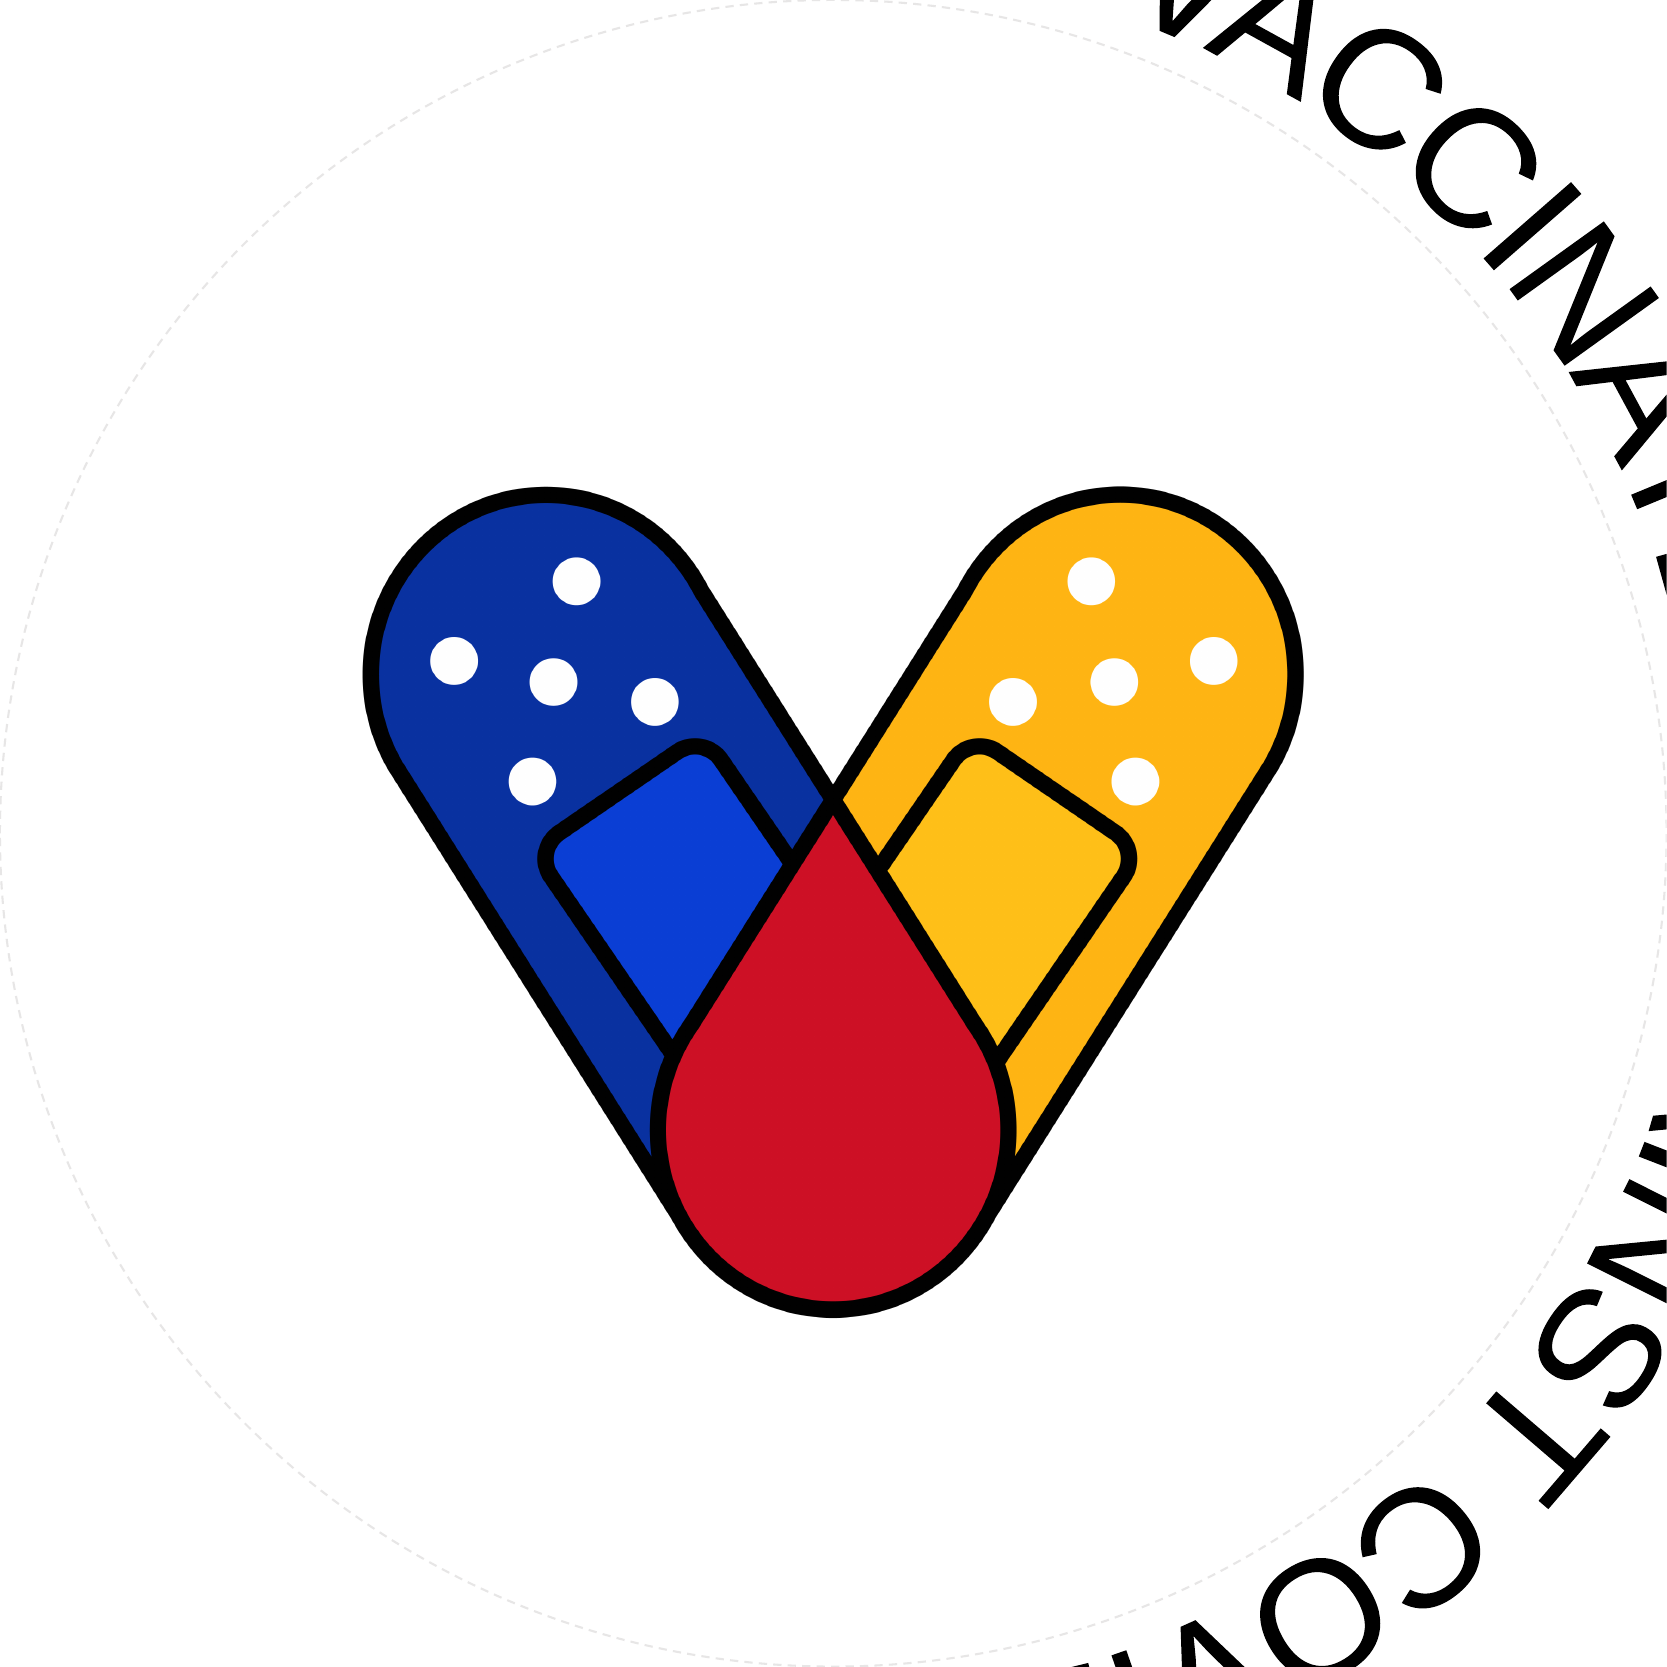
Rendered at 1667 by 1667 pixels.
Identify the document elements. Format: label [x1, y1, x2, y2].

text_box [1574, 1358, 1583, 1365]
text_box [1542, 1488, 1550, 1496]
text_box [1596, 1338, 1605, 1347]
text_box [1266, 1641, 1273, 1651]
text_box [1324, 69, 1330, 79]
text_box [1226, 22, 1235, 29]
text_box [1604, 1435, 1612, 1444]
text_box [1647, 1128, 1655, 1133]
text_box [1607, 1273, 1616, 1279]
text_box [1537, 1426, 1545, 1434]
text_box [1204, 40, 1214, 55]
text_box [1348, 36, 1357, 43]
text_box [1560, 1360, 1569, 1366]
text_box [1390, 1490, 1399, 1497]
text_box [1646, 1292, 1655, 1299]
text_box [1493, 242, 1502, 250]
text_box [1304, 1660, 1313, 1666]
text_box [1253, 20, 1260, 27]
text_box [1532, 230, 1540, 238]
text_box [1284, 1580, 1293, 1588]
text_box [1224, 1648, 1233, 1656]
text_box [1308, 24, 1312, 34]
text_box [1486, 211, 1492, 220]
text_box [1555, 1323, 1562, 1332]
text_box [1458, 1565, 1465, 1574]
text_box [1504, 233, 1513, 241]
text_box [1605, 247, 1612, 256]
text_box [1110, 1652, 1118, 1658]
text_box [1640, 1341, 1648, 1349]
text_box [1515, 1407, 1523, 1415]
text_box [1558, 328, 1564, 338]
text_box [1637, 443, 1645, 452]
text_box [1463, 1581, 1471, 1589]
text_box [1337, 1577, 1346, 1585]
text_box [1600, 316, 1609, 323]
text_box [1655, 553, 1665, 558]
text_box [1613, 449, 1621, 463]
text_box [1545, 1368, 1553, 1376]
text_box [1421, 196, 1429, 205]
text_box [1483, 223, 1492, 229]
text_box [1420, 141, 1427, 150]
text_box [1657, 1337, 1662, 1347]
text_box [1274, 1618, 1279, 1628]
text_box [1526, 1416, 1534, 1424]
text_box [1629, 1268, 1639, 1274]
text_box [1522, 273, 1531, 281]
text_box [1351, 55, 1359, 63]
text_box [1567, 1377, 1577, 1382]
text_box [1570, 1454, 1578, 1461]
text_box [1192, 1633, 1200, 1643]
text_box [1437, 120, 1446, 128]
text_box [1569, 374, 1576, 383]
text_box [1569, 240, 1578, 247]
text_box [1368, 1507, 1376, 1516]
text_box [1552, 1477, 1559, 1485]
text_box [1545, 1315, 1552, 1324]
text_box [1424, 72, 1428, 82]
text_box [1338, 79, 1343, 89]
text_box [1603, 221, 1611, 230]
text_box [1606, 329, 1615, 337]
text_box [1424, 86, 1433, 92]
text_box [1557, 1464, 1566, 1474]
picture [354, 468, 1312, 1336]
text_box [1375, 42, 1384, 47]
text_box [1538, 1356, 1544, 1365]
text_box [1473, 1526, 1479, 1536]
text_box [1642, 1274, 1652, 1281]
text_box [1186, 0, 1193, 6]
text_box [1535, 1445, 1544, 1453]
text_box [1574, 288, 1580, 298]
text_box [1453, 1524, 1460, 1533]
text_box [1405, 1588, 1413, 1596]
text_box [1589, 324, 1598, 332]
text_box [1427, 130, 1435, 138]
text_box [1515, 123, 1523, 131]
text_box [1624, 299, 1633, 306]
text_box [1524, 134, 1532, 143]
text_box [1614, 1343, 1623, 1350]
text_box [1653, 295, 1661, 303]
text_box [1416, 183, 1421, 192]
text_box [1322, 1556, 1331, 1561]
text_box [1403, 32, 1412, 38]
text_box [1548, 195, 1556, 203]
text_box [1338, 45, 1346, 54]
text_box [1355, 142, 1364, 148]
text_box [1656, 1191, 1665, 1198]
text_box [1612, 307, 1621, 315]
text_box [1358, 129, 1367, 135]
text_box [1306, 38, 1310, 48]
text_box [1568, 302, 1575, 311]
text_box [1403, 1501, 1413, 1505]
text_box [1400, 1599, 1407, 1607]
text_box [1533, 265, 1542, 273]
text_box [1657, 1146, 1667, 1152]
text_box [1563, 315, 1569, 324]
text_box [1524, 1436, 1533, 1444]
text_box [1559, 1445, 1567, 1453]
text_box [1632, 1254, 1642, 1258]
text_box [1449, 112, 1458, 119]
text_box [1237, 13, 1246, 20]
text_box [1630, 1379, 1639, 1388]
text_box [1262, 11, 1271, 19]
text_box [1493, 1389, 1501, 1396]
text_box [1577, 333, 1586, 340]
text_box [1229, 39, 1237, 47]
text_box [1563, 1294, 1572, 1302]
text_box [1594, 337, 1603, 345]
text_box [1591, 1244, 1604, 1254]
text_box [1346, 120, 1355, 128]
text_box [1643, 1185, 1652, 1192]
text_box [1636, 401, 1643, 410]
text_box [1389, 42, 1398, 47]
text_box [1390, 1505, 1399, 1512]
text_box [1652, 403, 1660, 412]
text_box [1532, 283, 1541, 291]
text_box [1193, 1618, 1201, 1626]
text_box [1542, 220, 1551, 228]
text_box [1659, 1163, 1667, 1169]
text_box [1367, 1553, 1377, 1558]
text_box [1607, 1329, 1616, 1337]
text_box [1594, 1266, 1603, 1273]
text_box [1641, 304, 1650, 311]
text_box [1654, 1366, 1660, 1375]
text_box [1122, 1649, 1130, 1659]
text_box [1660, 576, 1665, 586]
text_box [1566, 1479, 1574, 1488]
text_box [1575, 192, 1583, 200]
text_box [1362, 1519, 1368, 1529]
text_box [1548, 1435, 1556, 1443]
text_box [1472, 1568, 1478, 1578]
text_box [1418, 1501, 1427, 1506]
text_box [1629, 414, 1636, 423]
text_box [1415, 39, 1424, 47]
text_box [1332, 1660, 1342, 1666]
text_box [1297, 96, 1303, 104]
text_box [1583, 346, 1591, 353]
text_box [1599, 366, 1609, 370]
text_box [1529, 175, 1536, 182]
text_box [1609, 1243, 1619, 1247]
text_box [1627, 1193, 1636, 1199]
text_box [1575, 1288, 1585, 1294]
text_box [1501, 128, 1514, 140]
text_box [1639, 1367, 1646, 1376]
text_box [1595, 273, 1601, 283]
text_box [1592, 1362, 1601, 1370]
text_box [1214, 1638, 1222, 1646]
text_box [1359, 1533, 1363, 1543]
text_box [1619, 465, 1627, 473]
text_box [1289, 56, 1293, 66]
text_box [1581, 1371, 1590, 1378]
text_box [1435, 60, 1441, 69]
text_box [1571, 354, 1580, 362]
text_box [1556, 266, 1565, 274]
text_box [1592, 223, 1601, 230]
text_box [1276, 35, 1285, 41]
text_box [1499, 258, 1507, 266]
text_box [1439, 141, 1447, 150]
text_box [1519, 157, 1523, 167]
text_box [1622, 438, 1630, 446]
text_box [1553, 211, 1562, 219]
text_box [1622, 1182, 1629, 1192]
text_box [1551, 1350, 1558, 1359]
text_box [1345, 1652, 1354, 1659]
text_box [1362, 46, 1371, 53]
text_box [1415, 154, 1420, 164]
text_box [1430, 181, 1436, 190]
text_box [1296, 1573, 1305, 1579]
text_box [1273, 1654, 1281, 1663]
text_box [1624, 378, 1630, 385]
text_box [1573, 327, 1579, 336]
text_box [1517, 171, 1526, 178]
text_box [1637, 1390, 1645, 1399]
text_box [1187, 17, 1195, 25]
text_box [1637, 1150, 1643, 1159]
text_box [1638, 1240, 1648, 1244]
text_box [1368, 147, 1378, 151]
text_box [1336, 1559, 1345, 1565]
text_box [1589, 1433, 1597, 1442]
text_box [1361, 1654, 1369, 1663]
text_box [1273, 2, 1282, 9]
text_box [1557, 248, 1566, 256]
text_box [1361, 1613, 1366, 1622]
text_box [1510, 282, 1519, 289]
text_box [1430, 207, 1438, 216]
text_box [1367, 1587, 1374, 1597]
text_box [1619, 1323, 1629, 1329]
text_box [1252, 35, 1261, 42]
text_box [1545, 257, 1554, 264]
text_box [1460, 1537, 1465, 1546]
text_box [1598, 1426, 1607, 1434]
text_box [1463, 1551, 1467, 1561]
text_box [1646, 432, 1654, 440]
text_box [1513, 1426, 1522, 1434]
text_box [1636, 290, 1645, 298]
text_box [1356, 1599, 1362, 1608]
text_box [1579, 1444, 1587, 1453]
text_box [1285, 85, 1294, 99]
text_box [1552, 342, 1559, 357]
text_box [1265, 42, 1274, 49]
text_box [1477, 1555, 1482, 1564]
text_box [1337, 93, 1341, 103]
text_box [1504, 1397, 1512, 1405]
text_box [1398, 130, 1405, 139]
text_box [1212, 1655, 1220, 1663]
text_box [1271, 1575, 1279, 1583]
text_box [1560, 360, 1568, 368]
text_box [1431, 1505, 1440, 1512]
text_box [1432, 153, 1438, 162]
text_box [1235, 1658, 1243, 1666]
text_box [1537, 204, 1545, 212]
text_box [1240, 31, 1248, 37]
text_box [1443, 1513, 1451, 1522]
text_box [1539, 1328, 1545, 1337]
text_box [1339, 107, 1345, 117]
text_box [1630, 1178, 1639, 1185]
text_box [1521, 239, 1529, 247]
text_box [1482, 252, 1491, 262]
text_box [1654, 480, 1663, 486]
text_box [1279, 1632, 1291, 1649]
text_box [1647, 285, 1655, 292]
text_box [1584, 300, 1590, 310]
text_box [1626, 1338, 1636, 1342]
text_box [1510, 249, 1518, 257]
text_box [1176, 27, 1185, 35]
text_box [1629, 388, 1636, 398]
text_box [1444, 1577, 1457, 1589]
text_box [1546, 1454, 1555, 1462]
text_box [1082, 1661, 1090, 1666]
text_box [1355, 1641, 1363, 1650]
text_box [1515, 143, 1521, 153]
text_box [1330, 57, 1337, 66]
text_box [1635, 376, 1645, 381]
text_box [1650, 1113, 1662, 1123]
text_box [1277, 49, 1286, 56]
text_box [1441, 217, 1450, 224]
text_box [1473, 211, 1483, 215]
text_box [1628, 363, 1638, 367]
text_box [1303, 67, 1307, 77]
text_box [1544, 275, 1553, 282]
text_box [1628, 454, 1636, 463]
text_box [1343, 66, 1350, 75]
text_box [1426, 48, 1434, 57]
text_box [1488, 264, 1497, 272]
text_box [1342, 134, 1351, 141]
text_box [1444, 1494, 1453, 1502]
text_box [1332, 124, 1340, 132]
text_box [1553, 1375, 1563, 1381]
text_box [1386, 131, 1395, 136]
text_box [0, 0, 1667, 1667]
text_box [1633, 503, 1640, 511]
text_box [1585, 1258, 1591, 1266]
text_box [1655, 1281, 1664, 1287]
text_box [1431, 1488, 1441, 1494]
text_box [1521, 292, 1530, 299]
text_box [1633, 1285, 1642, 1292]
text_box [1626, 1400, 1635, 1407]
text_box [1576, 1468, 1584, 1477]
text_box [1622, 401, 1629, 411]
text_box [1259, 1600, 1264, 1609]
text_box [1380, 1513, 1388, 1522]
text_box [1249, 3, 1257, 11]
text_box [1215, 31, 1224, 39]
text_box [1440, 1600, 1449, 1606]
text_box [1454, 223, 1463, 229]
text_box [1361, 30, 1370, 36]
text_box [1502, 1417, 1511, 1425]
text_box [1511, 292, 1518, 301]
text_box [1307, 1557, 1317, 1561]
text_box [1515, 223, 1524, 231]
text_box [1559, 185, 1567, 193]
text_box [1488, 122, 1498, 128]
text_box [1647, 1327, 1655, 1335]
text_box [1436, 194, 1444, 203]
text_box [1374, 1526, 1380, 1535]
text_box [1632, 427, 1640, 435]
text_box [1261, 1628, 1266, 1638]
text_box [1618, 1389, 1628, 1394]
text_box [1166, 32, 1175, 39]
text_box [1324, 1571, 1334, 1577]
text_box [1570, 180, 1578, 189]
text_box [1203, 1628, 1212, 1636]
text_box [1603, 1257, 1613, 1262]
text_box [1359, 1576, 1367, 1584]
text_box [1418, 59, 1425, 68]
text_box [1642, 361, 1652, 365]
text_box [1579, 249, 1588, 257]
text_box [1594, 1446, 1602, 1455]
text_box [1294, 1560, 1303, 1566]
text_box [1431, 1589, 1441, 1594]
text_box [1579, 275, 1585, 284]
text_box [1644, 501, 1653, 508]
text_box [1426, 1605, 1436, 1610]
text_box [1201, 1645, 1210, 1653]
text_box [1397, 142, 1406, 148]
text_box [1641, 486, 1650, 492]
text_box [1460, 124, 1470, 130]
text_box [1557, 1490, 1565, 1499]
text_box [1452, 1591, 1461, 1599]
text_box [1639, 1199, 1649, 1206]
text_box [1289, 40, 1295, 47]
text_box [1465, 1514, 1472, 1523]
text_box [1491, 1407, 1500, 1415]
text_box [1659, 1298, 1667, 1305]
text_box [1437, 88, 1443, 96]
text_box [1633, 1323, 1643, 1327]
text_box [1588, 1303, 1597, 1308]
text_box [1389, 28, 1399, 33]
text_box [1477, 1540, 1482, 1550]
text_box [1378, 1497, 1387, 1505]
text_box [1325, 111, 1331, 121]
text_box [1281, 1566, 1290, 1574]
text_box [1606, 1389, 1613, 1396]
text_box [1598, 1292, 1604, 1302]
text_box [1371, 1643, 1377, 1652]
text_box [1611, 233, 1616, 243]
text_box [1603, 1352, 1612, 1360]
text_box [1217, 48, 1226, 56]
text_box [1564, 201, 1573, 209]
text_box [1646, 1158, 1655, 1164]
text_box [1618, 321, 1627, 328]
text_box [1348, 1587, 1355, 1596]
text_box [1620, 1279, 1629, 1286]
text_box [1590, 238, 1601, 257]
text_box [1580, 231, 1589, 239]
text_box [1568, 258, 1577, 265]
text_box [1322, 83, 1326, 93]
text_box [1180, 1622, 1189, 1628]
text_box [1630, 312, 1638, 320]
text_box [1526, 214, 1535, 222]
text_box [1484, 1397, 1492, 1406]
text_box [1537, 1499, 1545, 1507]
text_box [1490, 108, 1500, 114]
text_box [1586, 1348, 1594, 1356]
text_box [1456, 1503, 1464, 1512]
text_box [1403, 1486, 1413, 1491]
text_box [1446, 204, 1455, 212]
text_box [1629, 491, 1637, 499]
text_box [1292, 1651, 1301, 1659]
text_box [1585, 261, 1591, 271]
text_box [1606, 380, 1615, 385]
text_box [1462, 107, 1471, 112]
text_box [1531, 146, 1537, 156]
text_box [1567, 340, 1575, 349]
text_box [1616, 1262, 1626, 1268]
text_box [1657, 496, 1667, 502]
text_box [1553, 1304, 1561, 1312]
text_box [1656, 562, 1662, 572]
text_box [1563, 1311, 1571, 1320]
text_box [1194, 1657, 1198, 1667]
text_box [1171, 13, 1175, 25]
text_box [1652, 1205, 1662, 1212]
text_box [1176, 8, 1184, 17]
text_box [1601, 1400, 1607, 1408]
text_box [1503, 114, 1512, 121]
text_box [1643, 414, 1650, 421]
text_box [1574, 1304, 1583, 1310]
text_box [1589, 287, 1595, 296]
text_box [1263, 28, 1273, 34]
text_box [1547, 1501, 1555, 1510]
text_box [1646, 1378, 1654, 1387]
text_box [1402, 46, 1416, 57]
text_box [1449, 131, 1457, 139]
text_box [1656, 421, 1664, 429]
text_box [1585, 1457, 1593, 1466]
text_box [1374, 1600, 1380, 1610]
text_box [1615, 389, 1622, 398]
text_box [1661, 392, 1667, 401]
text_box [1276, 1590, 1283, 1599]
text_box [1348, 1566, 1357, 1574]
text_box [1600, 260, 1606, 269]
text_box [1578, 314, 1584, 323]
text_box [1642, 1140, 1653, 1146]
text_box [1263, 1586, 1270, 1595]
